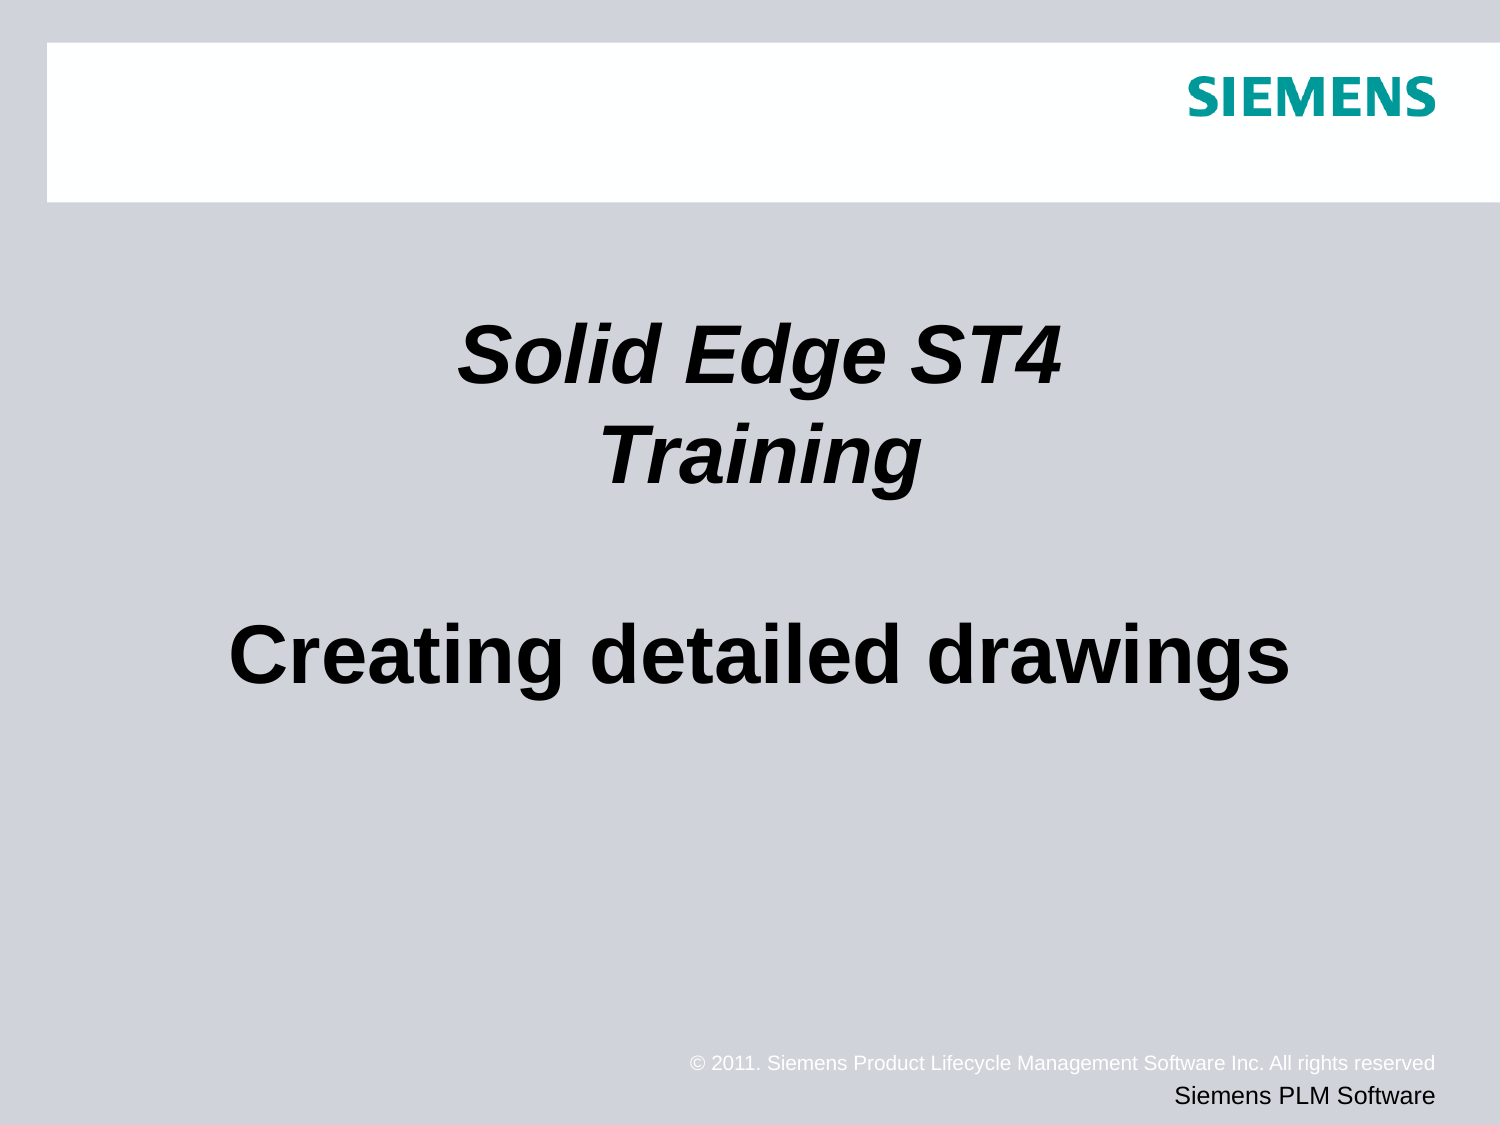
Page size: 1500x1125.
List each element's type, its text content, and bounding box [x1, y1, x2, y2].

title Solid Edge ST4 Training Creating detailed drawings [87, 299, 1435, 505]
picture [1181, 69, 1444, 123]
